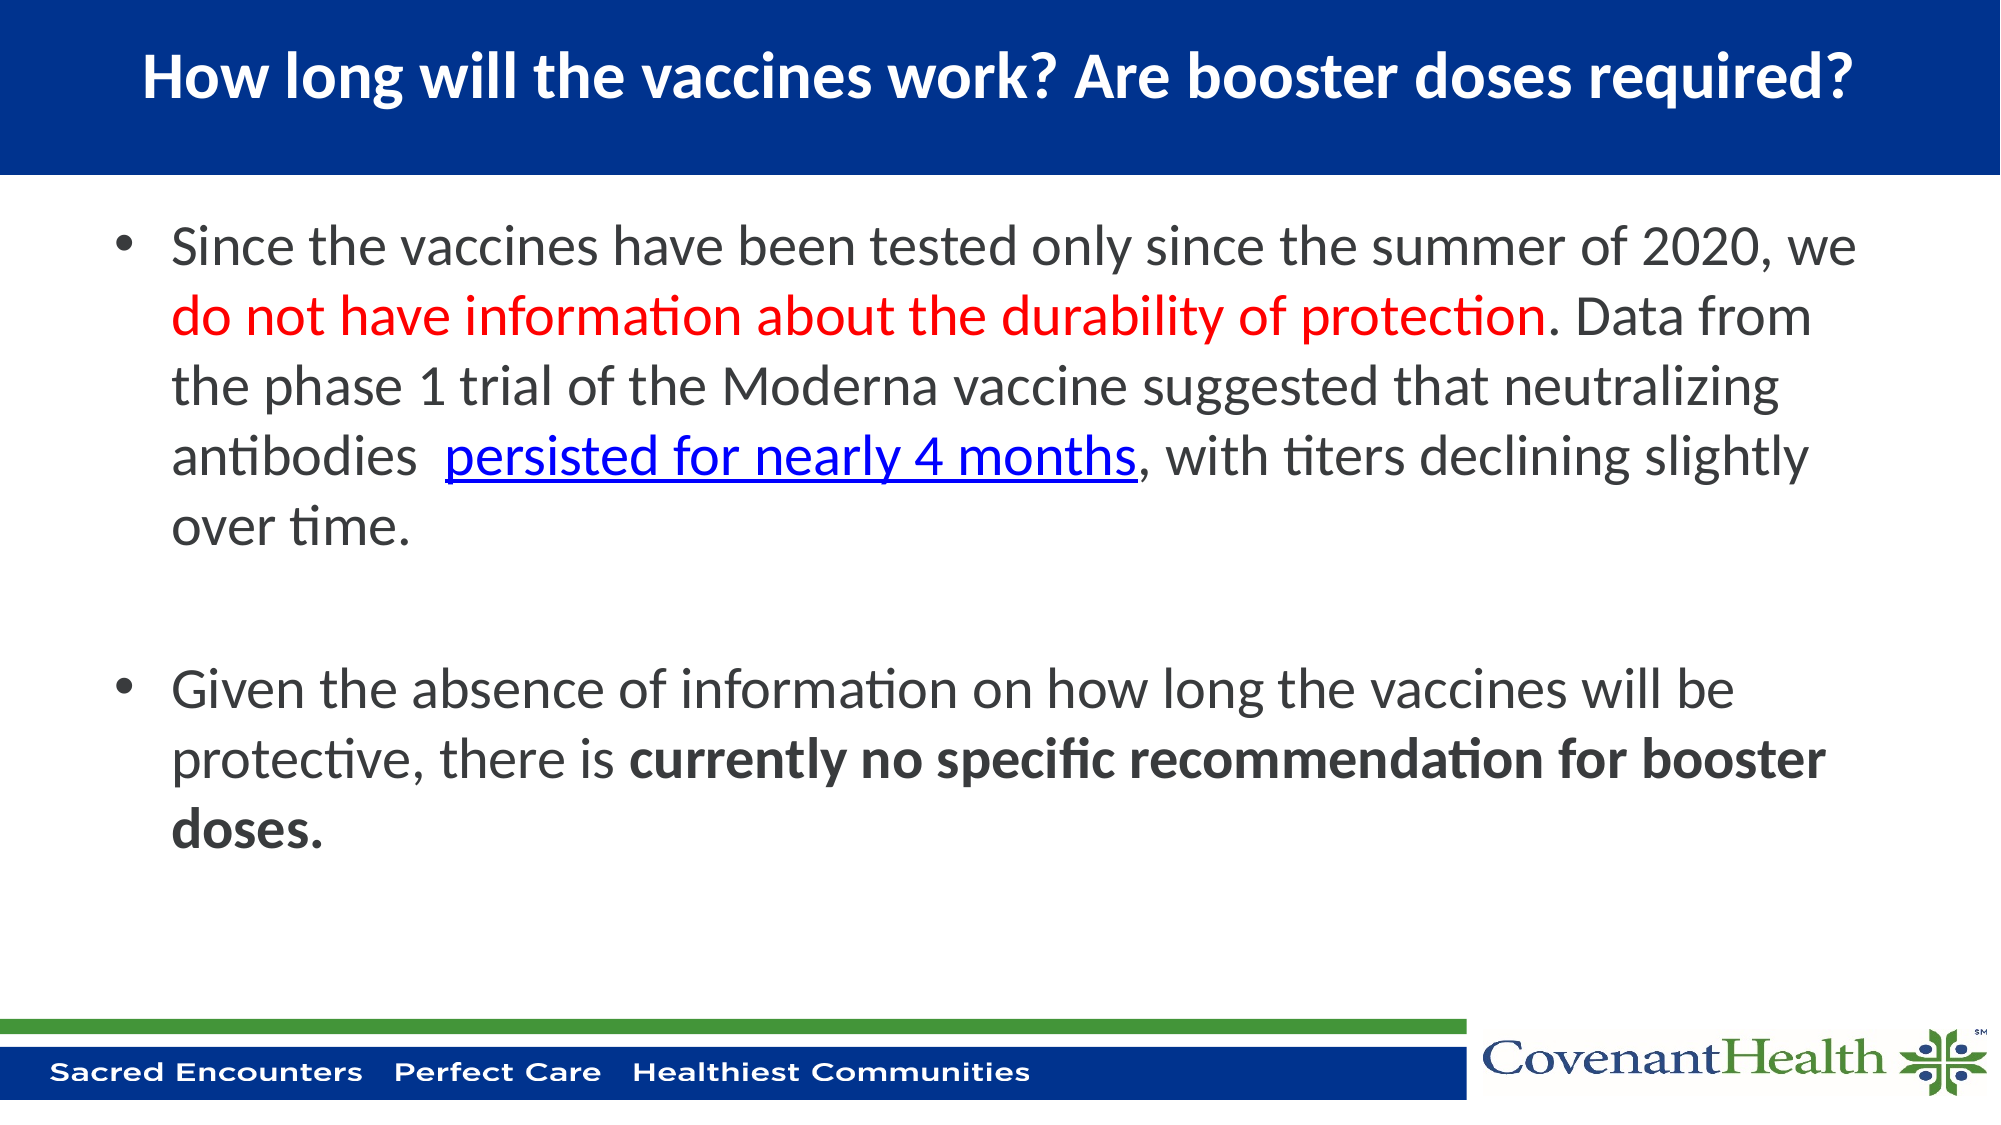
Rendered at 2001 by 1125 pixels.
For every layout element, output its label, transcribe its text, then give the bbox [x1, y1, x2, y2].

title How long will the vaccines work? Are booster doses required? [99, 24, 1900, 163]
list Since the vaccines have been tested only since the summer of 2020, we do not have information about the durability of protection. Data from the phase 1 trial of the Moderna vaccine suggested that neutralizing antibodies persisted for nearly 4 months, with titers declining slightly over time. Given the absence of information on how long the vaccines will be protective, there is currently no specific recommendation for booster doses. [99, 200, 1900, 1005]
picture [50, 1062, 1029, 1081]
picture [1483, 1029, 1987, 1096]
